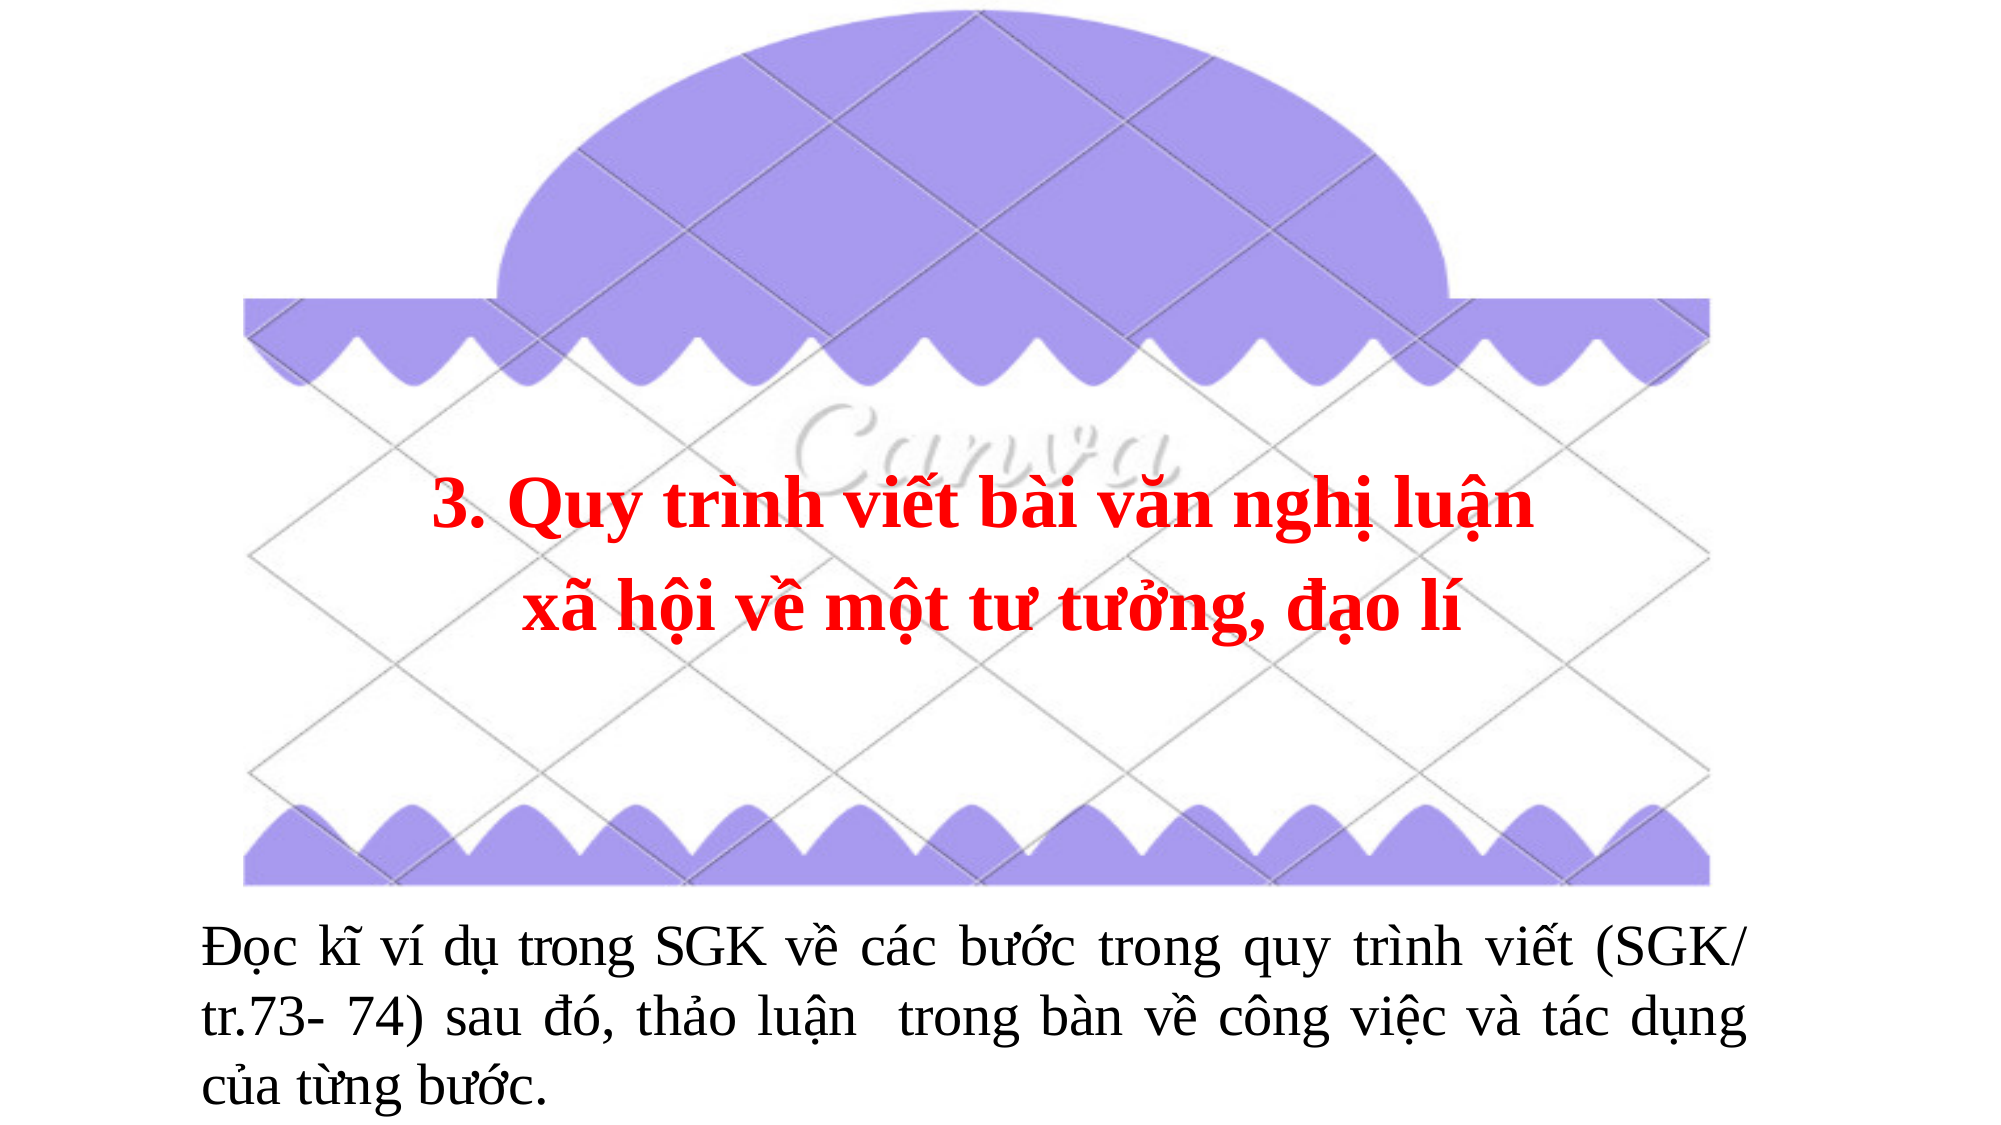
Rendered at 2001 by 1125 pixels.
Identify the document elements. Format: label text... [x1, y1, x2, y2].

text_box Đọc kĩ ví dụ trong SGK về các bước trong quy trình viết (SGK/ tr.73- 74) sau đó, thảo luận trong bàn về công việc và tác dụng của từng bước. [186, 899, 1763, 1124]
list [243, 0, 1763, 896]
